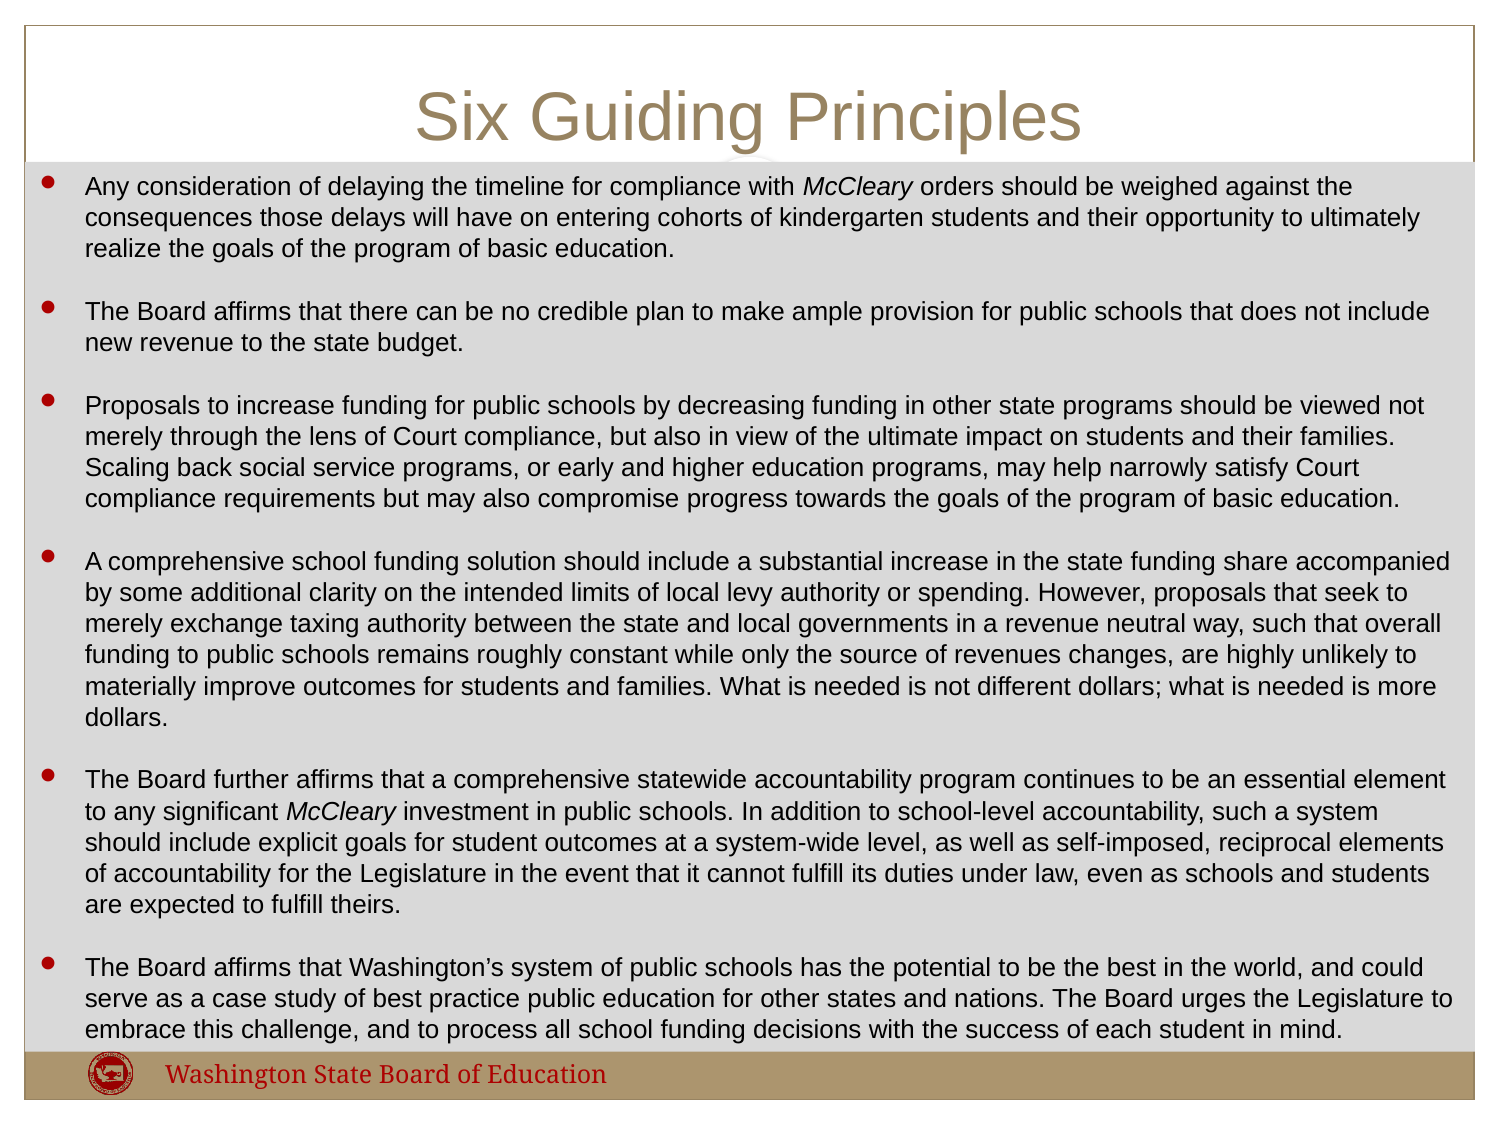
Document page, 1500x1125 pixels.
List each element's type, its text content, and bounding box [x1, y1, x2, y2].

picture [87, 1052, 133, 1095]
footer Washington State Board of Education [150, 1052, 738, 1112]
title Six Guiding Principles [49, 37, 1450, 161]
list Any consideration of delaying the timeline for compliance with McCleary orders should be weighed against the consequences those delays will have on entering cohorts of kindergarten students and their opportunity to ultimately realize the goals of the program of basic education. The Board affirms that there can be no credible plan to make ample provision for public schools that does not include new revenue to the state budget. Proposals to increase funding for public schools by decreasing funding in other state programs should be viewed not merely through the lens of Court compliance, but also in view of the ultimate impact on students and their families. Scaling back social service programs, or early and higher education programs, may help narrowly satisfy Court compliance requirements but may also compromise progress towards the goals of the program of basic education. A comprehensive school funding solution should include a substantial increase in the state funding share accompanied by some additional clarity on the intended limits of local levy authority or spending. However, proposals that seek to merely exchange taxing authority between the state and local governments in a revenue neutral way, such that overall funding to public schools remains roughly constant while only the source of revenues changes, are highly unlikely to materially improve outcomes for students and families. What is needed is not different dollars; what is needed is more dollars. The Board further affirms that a comprehensive statewide accountability program continues to be an essential element to any significant McCleary investment in public schools. In addition to school-level accountability, such a system should include explicit goals for student outcomes at a system-wide level, as well as self-imposed, reciprocal elements of accountability for the Legislature in the event that it cannot fulfill its duties under law, even as schools and students are expected to fulfill theirs. The Board affirms that Washington’s system of public schools has the potential to be the best in the world, and could serve as a case study of best practice public education for other states and nations. The Board urges the Legislature to embrace this challenge, and to process all school funding decisions with the success of each student in mind. [24, 161, 1475, 1052]
